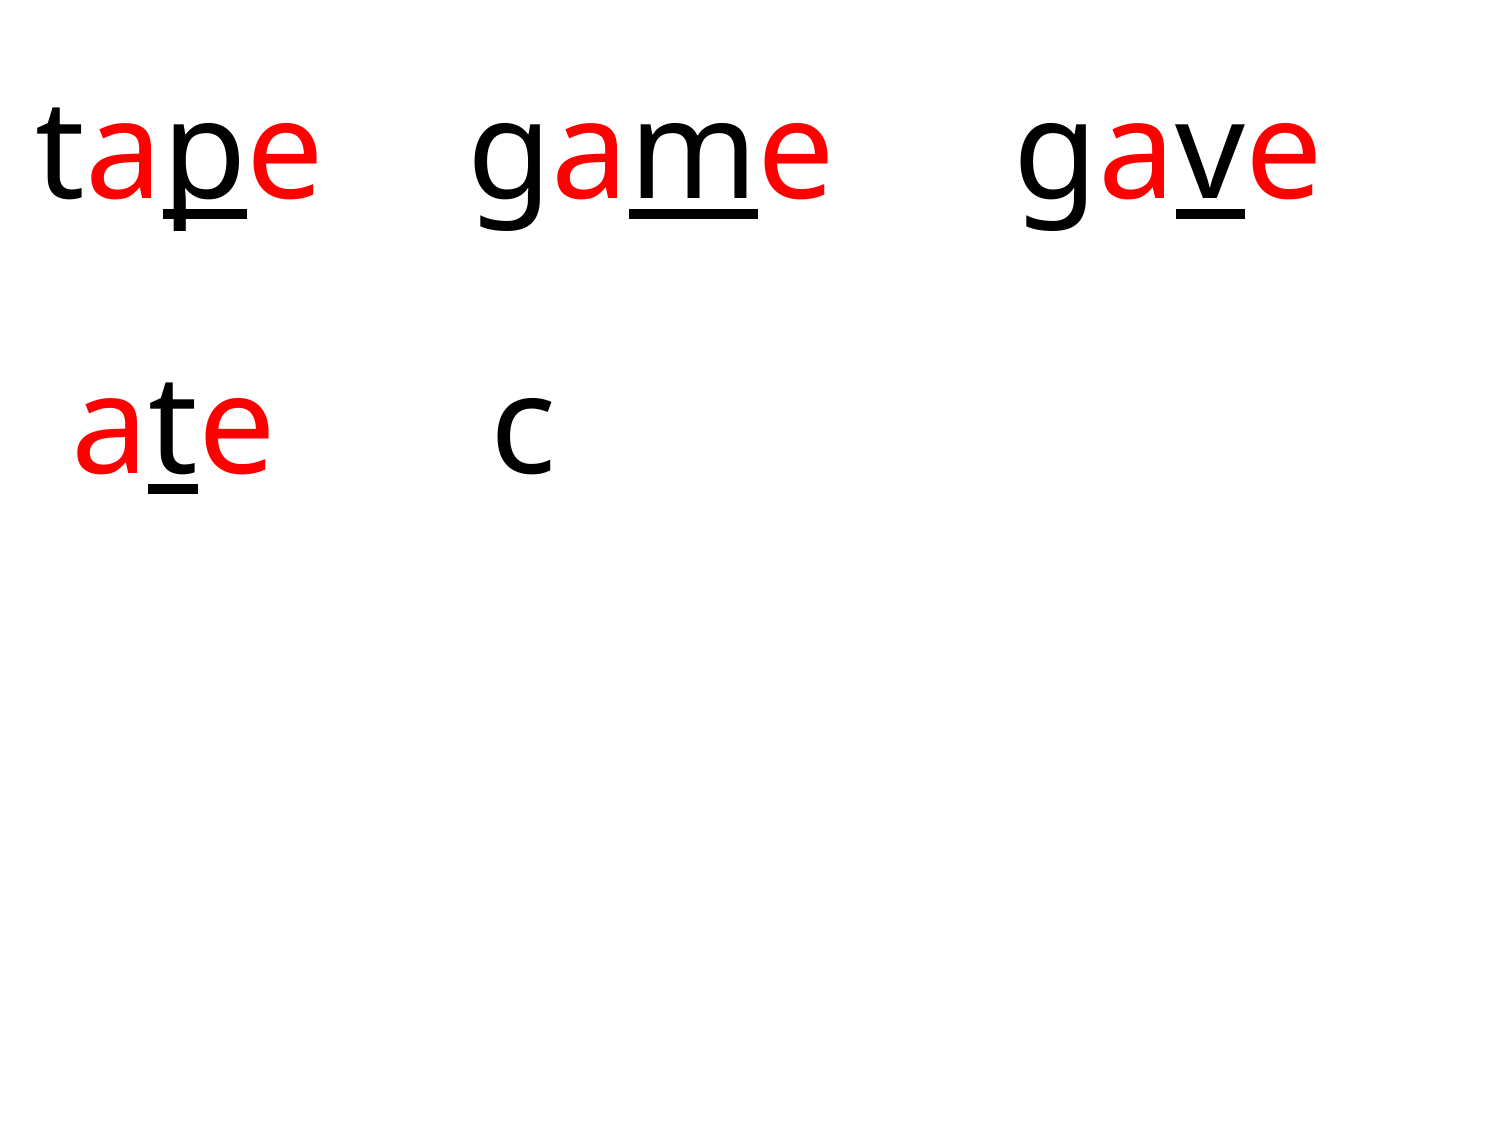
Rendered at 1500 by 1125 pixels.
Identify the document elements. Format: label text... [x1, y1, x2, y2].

text_box tape game gave ate c [20, 54, 1483, 509]
